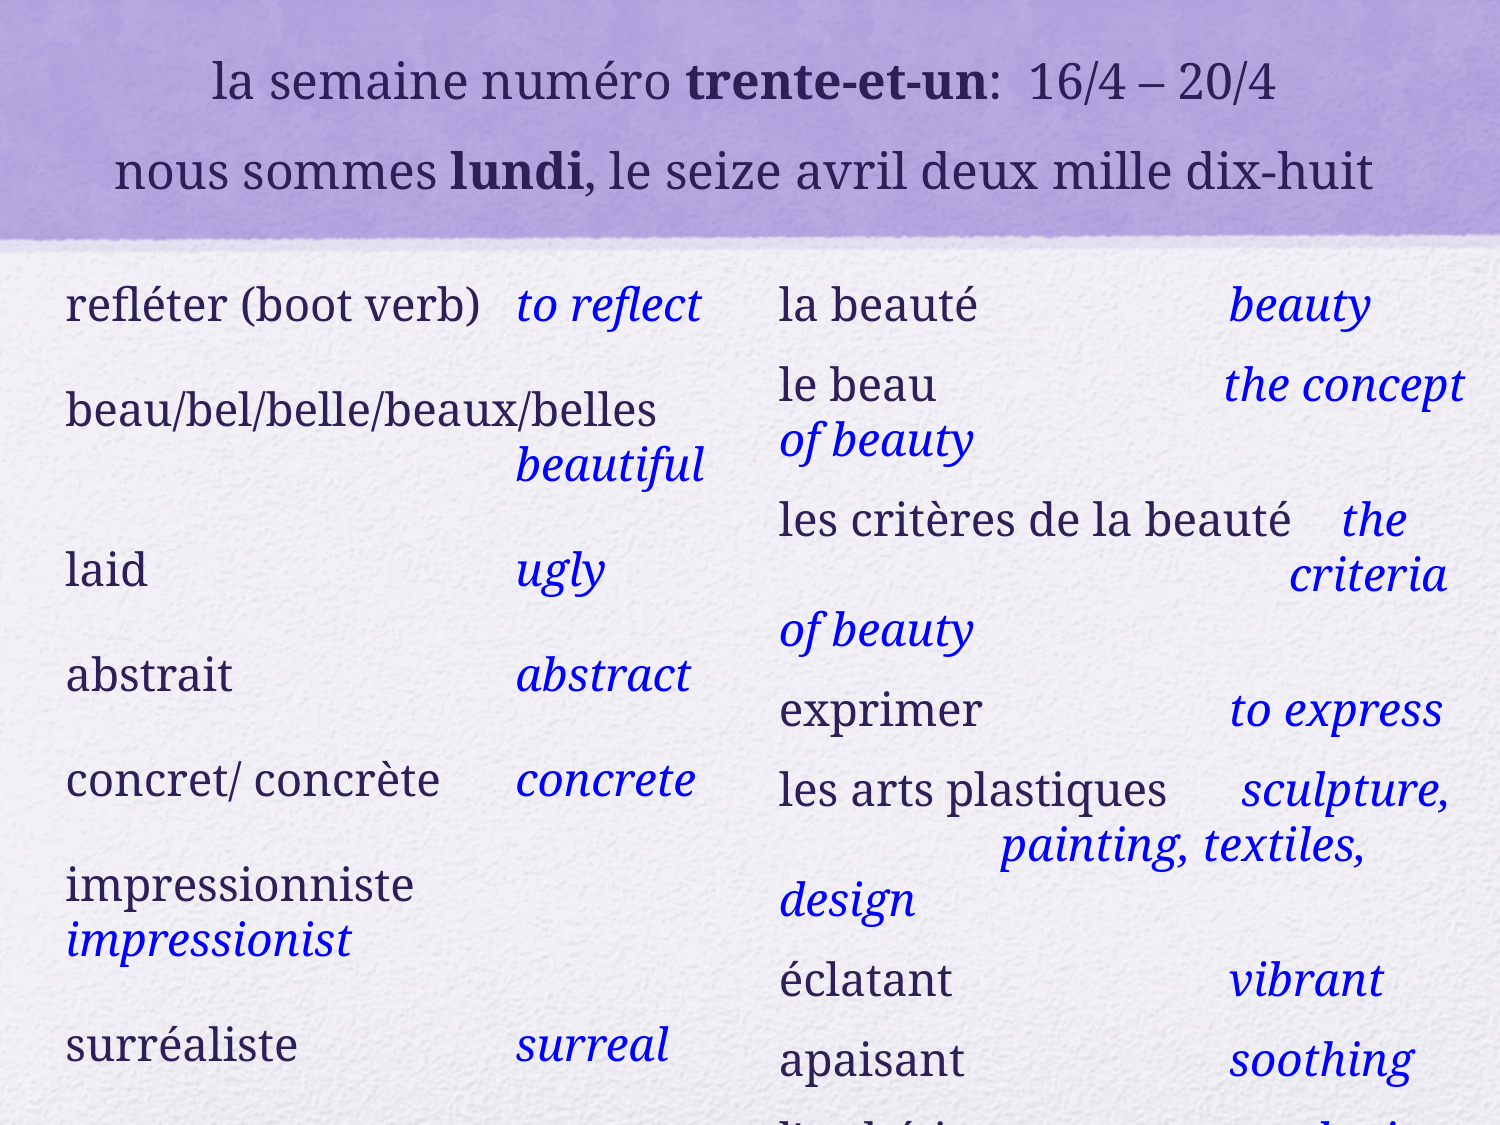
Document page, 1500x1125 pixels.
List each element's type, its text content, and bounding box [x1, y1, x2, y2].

title la semaine numéro trente-et-un: 16/4 – 20/4 nous sommes lundi, le seize avril deux mille dix-huit [50, 6, 1439, 214]
picture [0, 225, 1500, 1125]
list refléter (boot verb) to reflect beau/bel/belle/beaux/belles beautiful laid ugly abstrait abstract concret/ concrète concrete impressionniste impressionist surréaliste surreal [50, 268, 748, 1090]
list la beauté beauty le beau the concept of beauty les critères de la beauté the criteria of beauty exprimer to express les arts plastiques sculpture, painting, textiles, design éclatant vibrant apaisant soothing l'esthétique aesthetics la composition a composition [763, 268, 1481, 1090]
